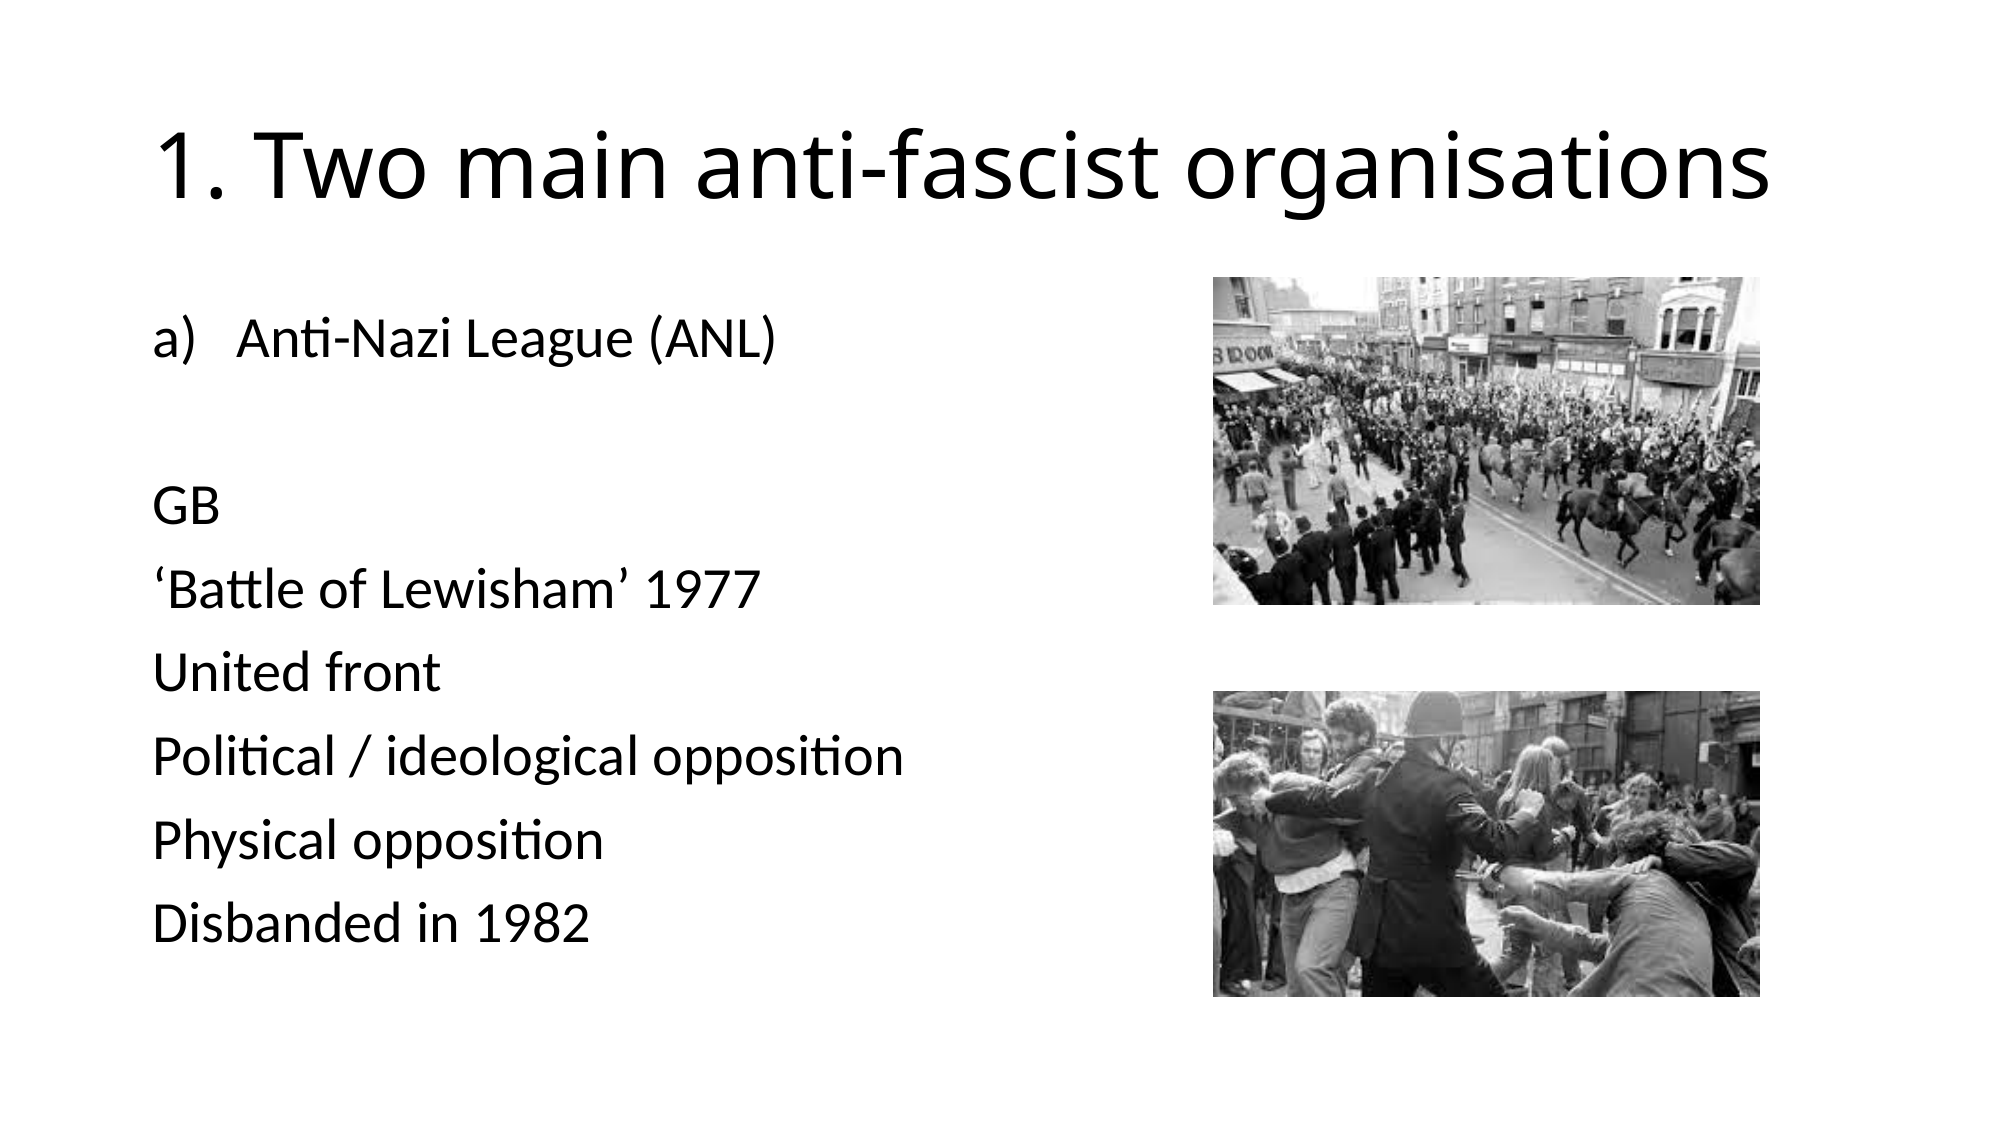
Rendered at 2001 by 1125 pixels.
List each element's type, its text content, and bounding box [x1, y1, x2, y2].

list Anti-Nazi League (ANL) GB ‘Battle of Lewisham’ 1977 United front Political / ideological opposition Physical opposition Disbanded in 1982 [137, 299, 1863, 1014]
picture [1213, 277, 1760, 605]
picture [1213, 691, 1760, 997]
title 1. Two main anti-fascist organisations [137, 59, 1863, 278]
